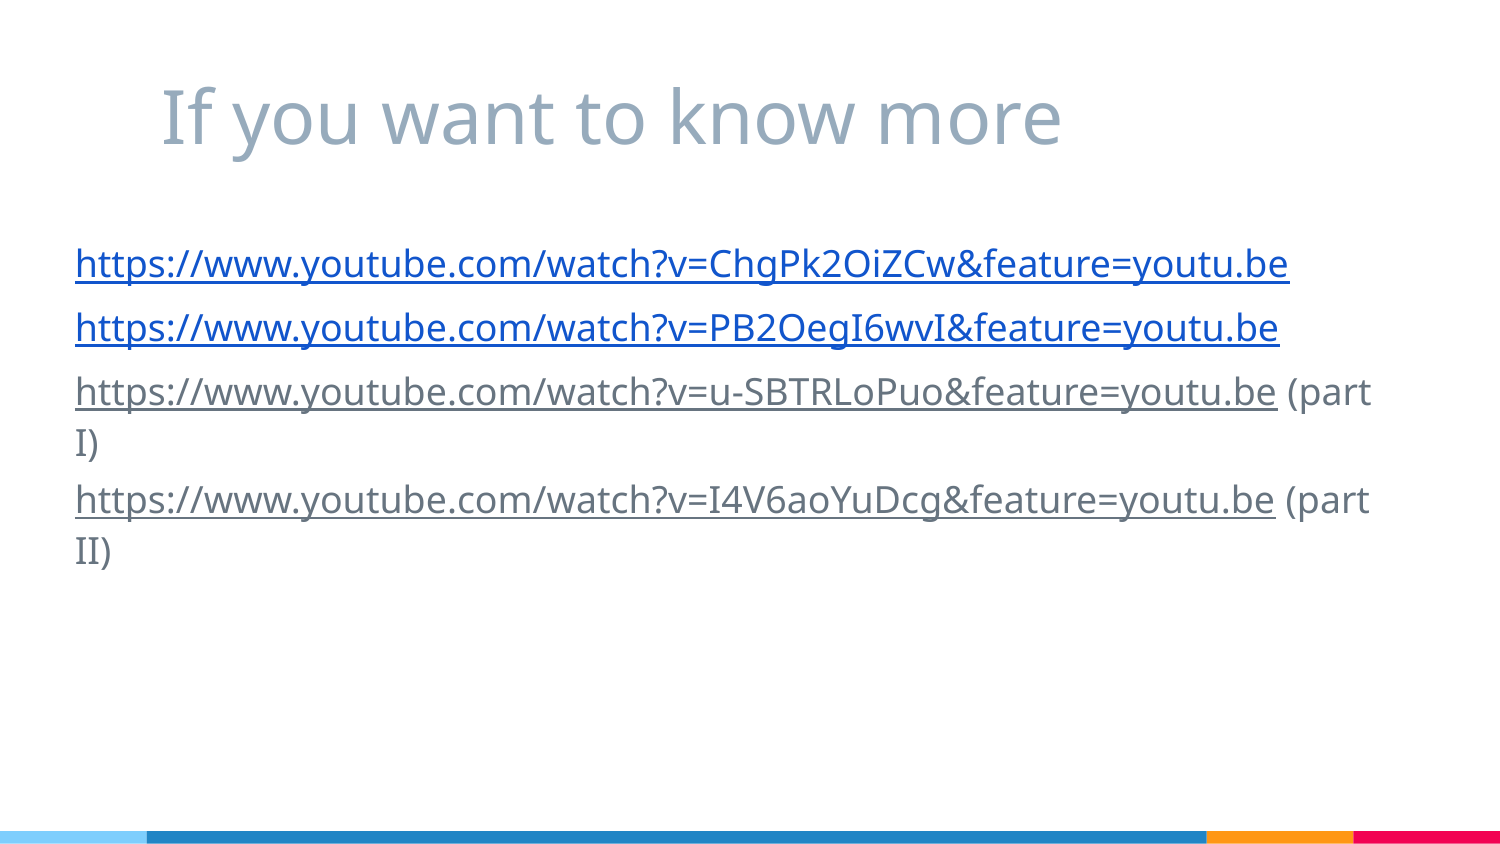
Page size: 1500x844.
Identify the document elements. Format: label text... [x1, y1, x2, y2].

title If you want to know more [146, 33, 1207, 175]
list https://www.youtube.com/watch?v=ChgPk2OiZCw&feature=youtu.be https://www.youtube.com/watch?v=PB2OegI6wvI&feature=youtu.be https://www.youtube.com/watch?v=u-SBTRLoPuo&feature=youtu.be (part I) https://www.youtube.com/watch?v=I4V6aoYuDcg&feature=youtu.be (part II) [59, 225, 1403, 809]
